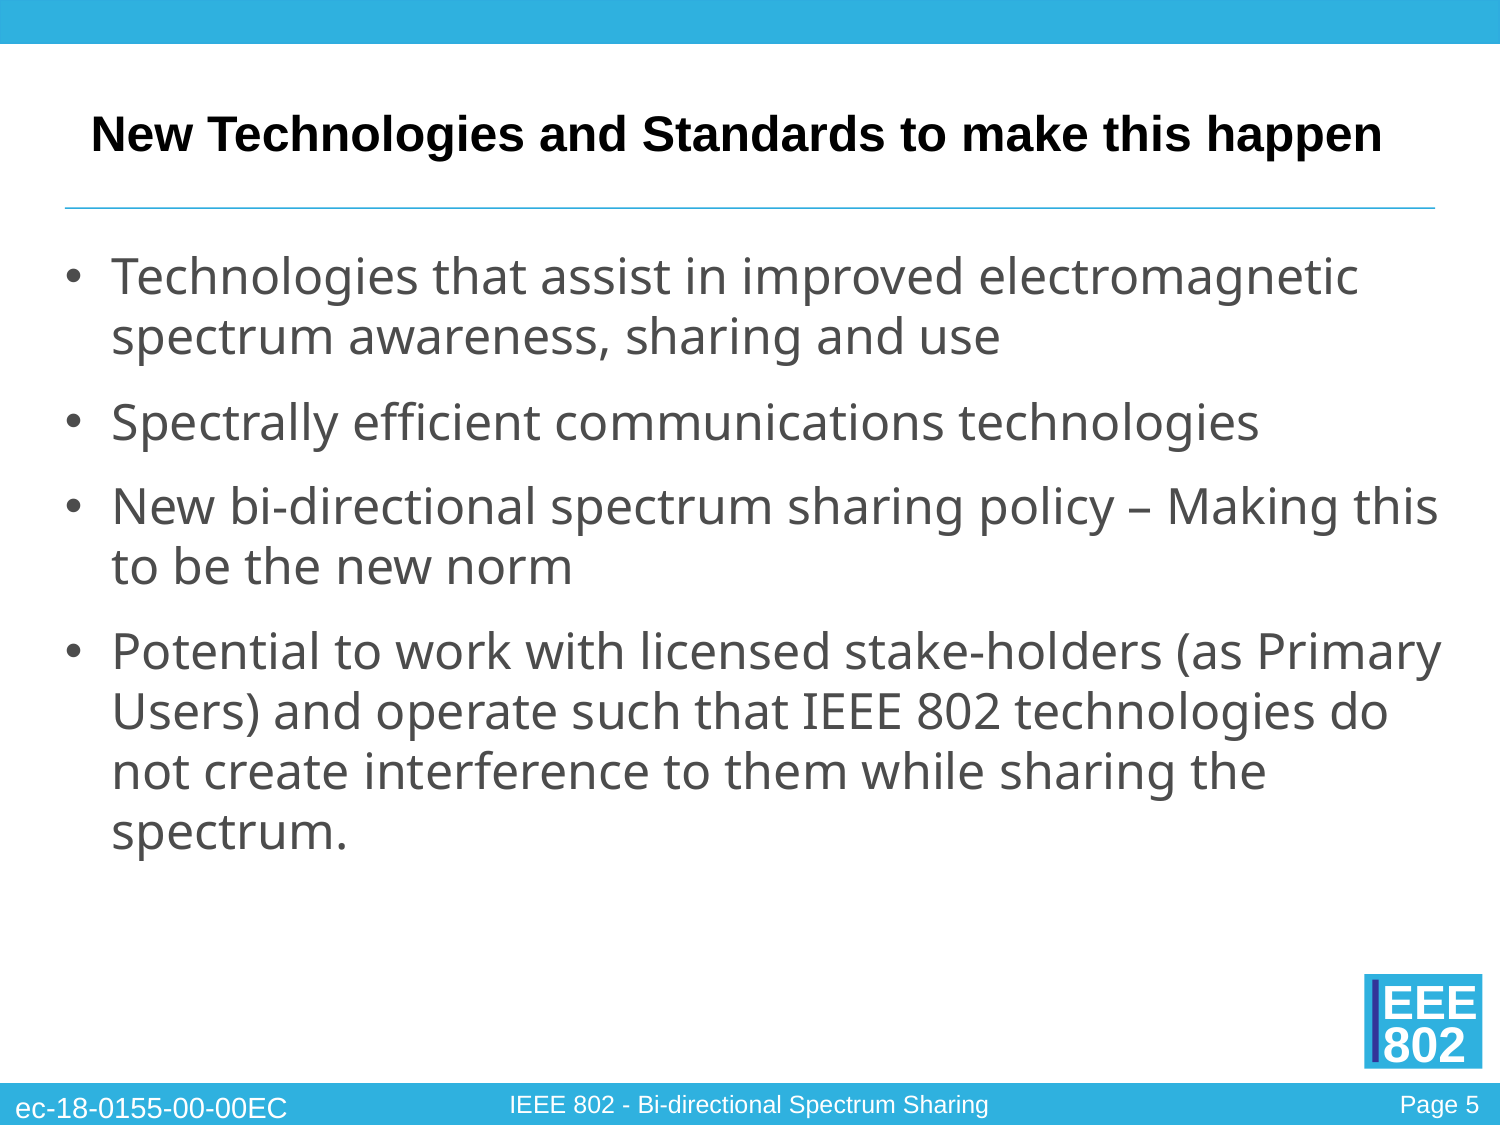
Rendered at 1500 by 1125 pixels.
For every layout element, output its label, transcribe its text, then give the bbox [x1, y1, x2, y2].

text_box Technologies that assist in improved electromagnetic spectrum awareness, sharing and use Spectrally efficient communications technologies New bi-directional spectrum sharing policy – Making this to be the new norm Potential to work with licensed stake-holders (as Primary Users) and operate such that IEEE 802 technologies do not create interference to them while sharing the spectrum. [49, 237, 1463, 868]
title New Technologies and Standards to make this happen [24, 66, 1450, 197]
